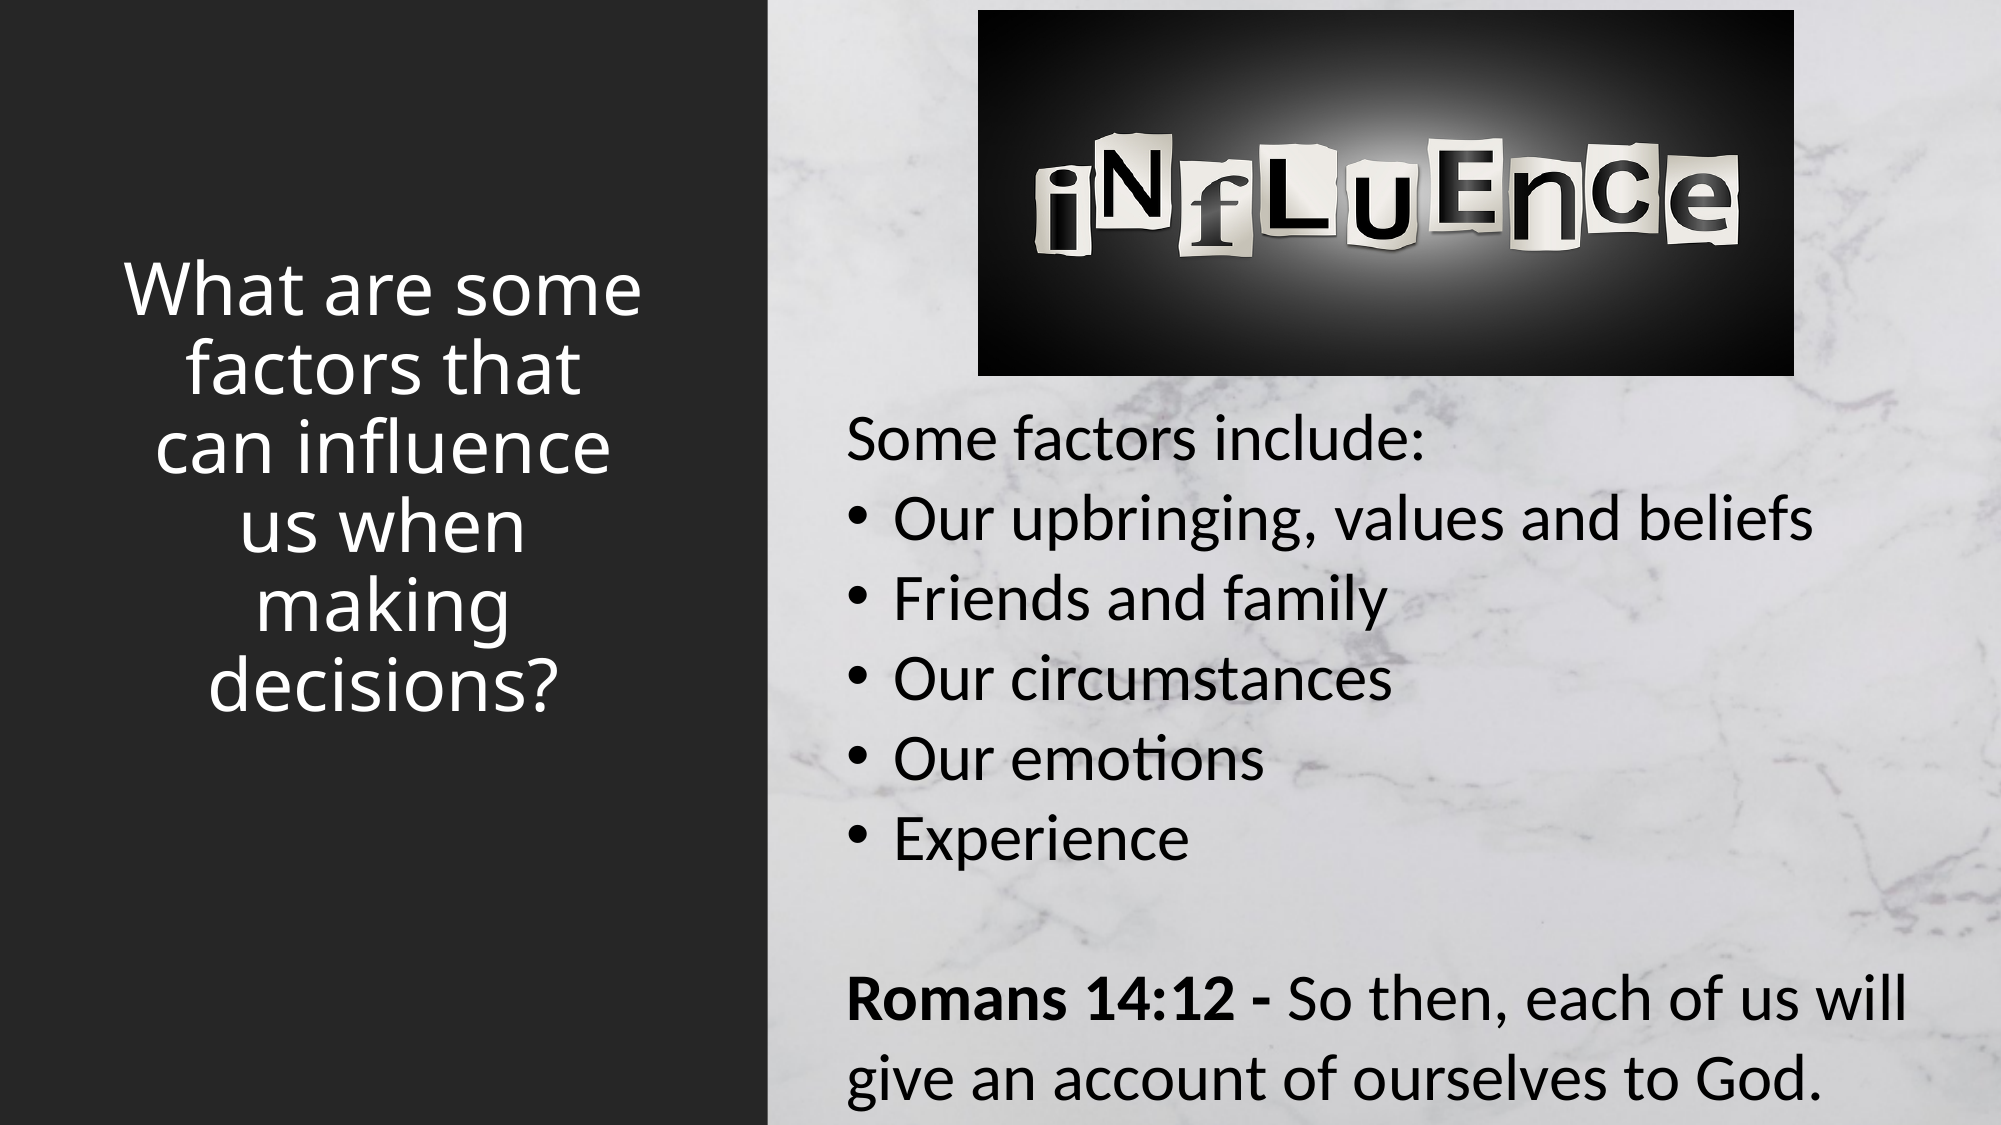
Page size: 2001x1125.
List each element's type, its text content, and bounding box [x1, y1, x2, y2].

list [767, 0, 2000, 1125]
picture [978, 10, 1794, 376]
text_box [0, 0, 767, 1125]
title What are some factors that can influence us when making decisions? [106, 243, 661, 735]
